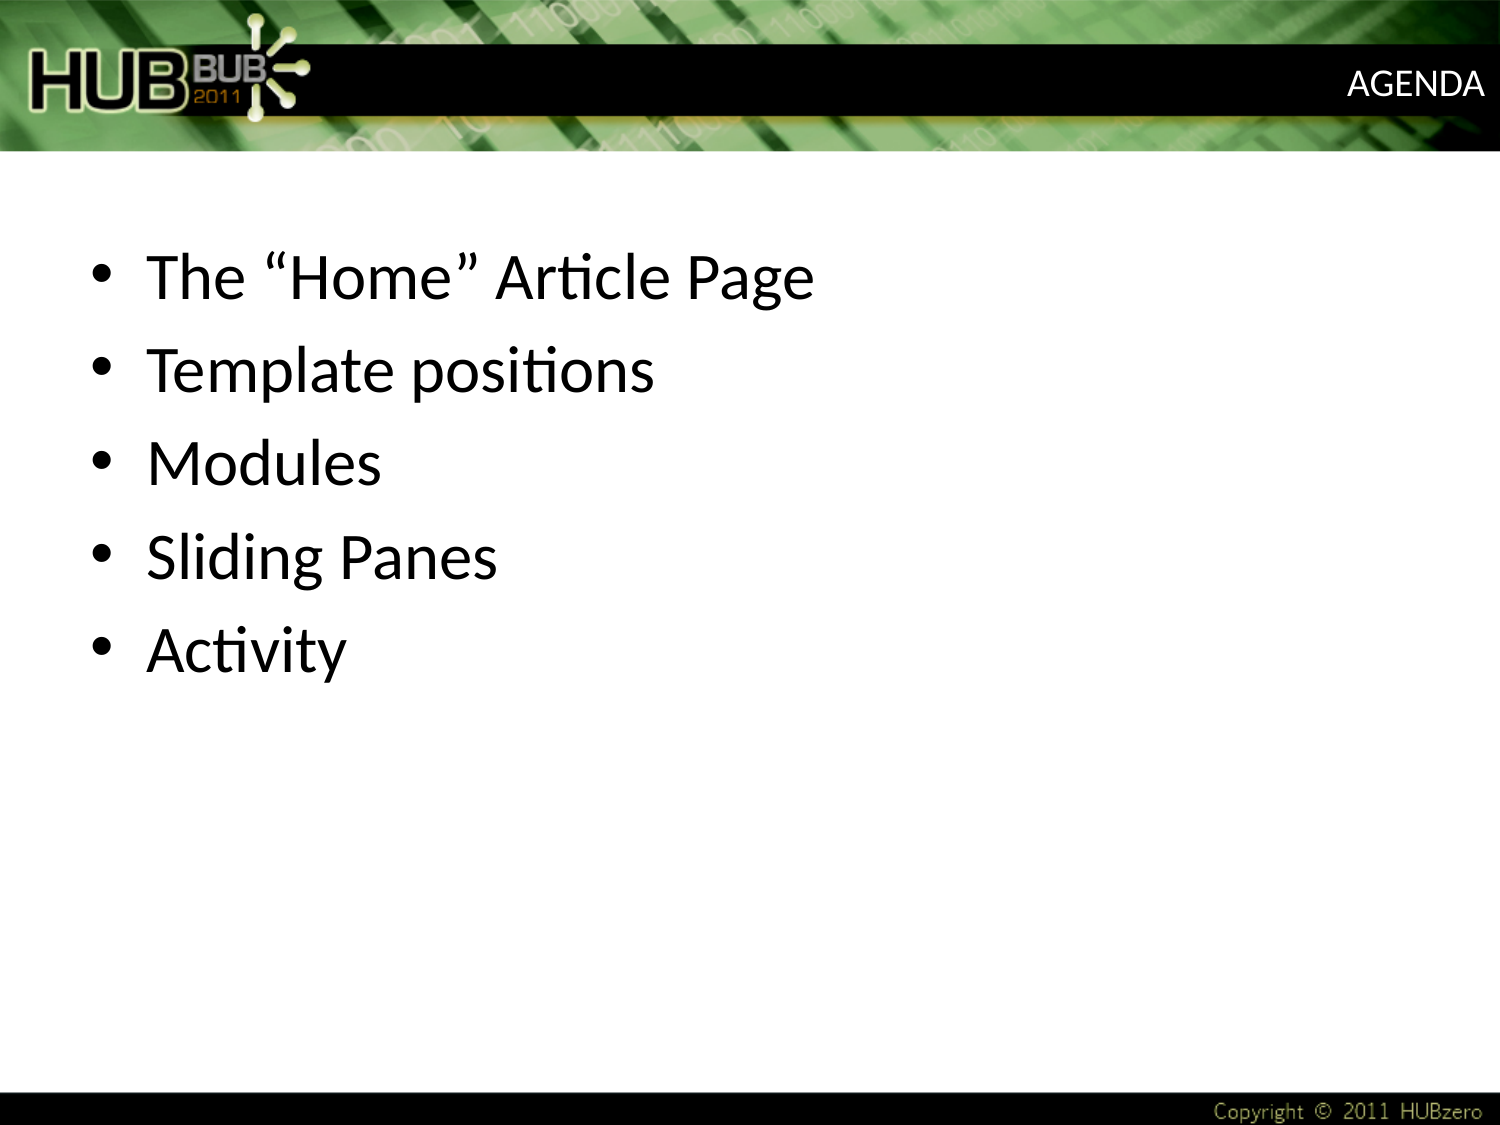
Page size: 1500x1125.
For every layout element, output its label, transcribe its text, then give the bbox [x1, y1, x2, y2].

list The “Home” Article Page Template positions Modules Sliding Panes Activity [75, 224, 1425, 968]
picture [0, 0, 1500, 1125]
title Agenda [337, 50, 1500, 113]
